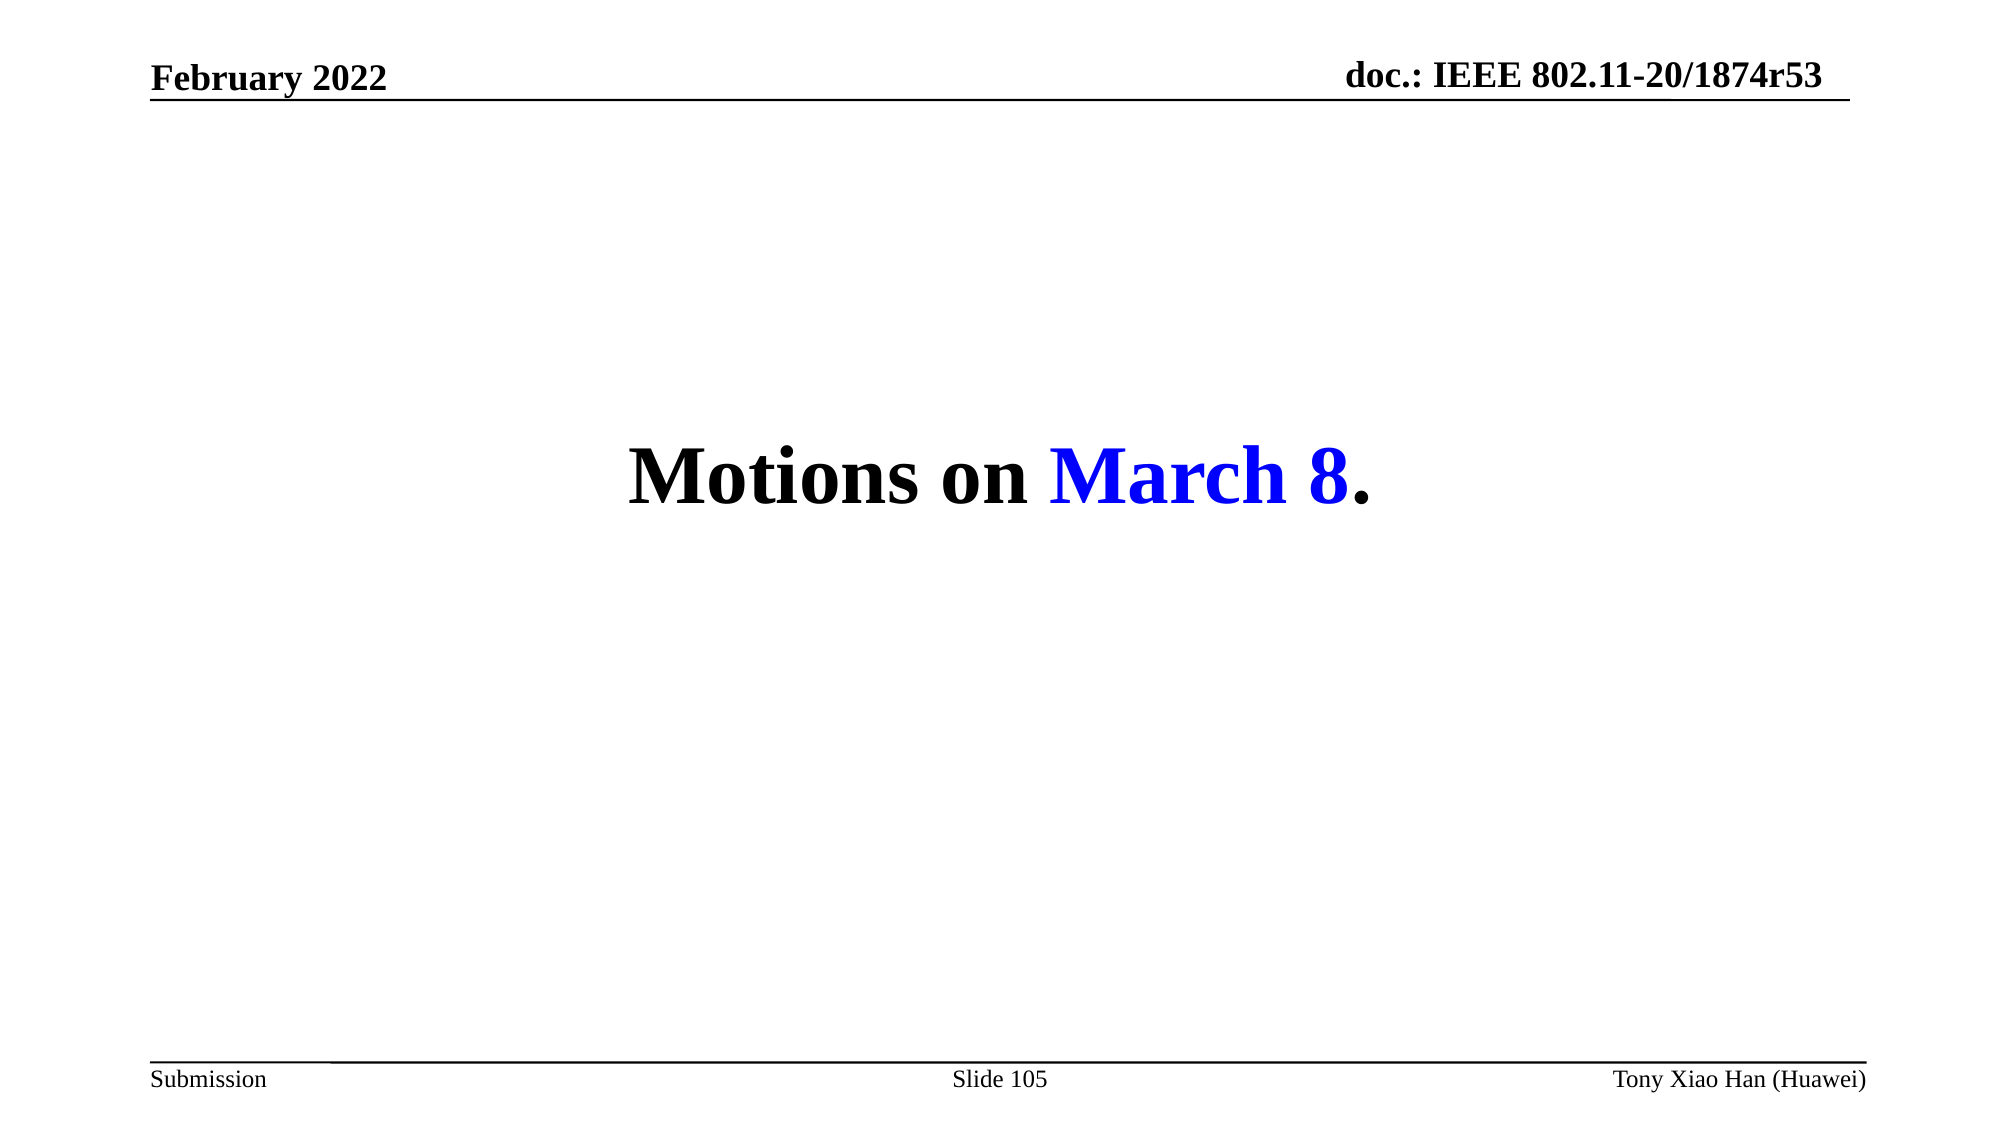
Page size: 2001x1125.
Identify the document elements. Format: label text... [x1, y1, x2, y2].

text_box Motions on March 8. [331, 412, 1669, 950]
